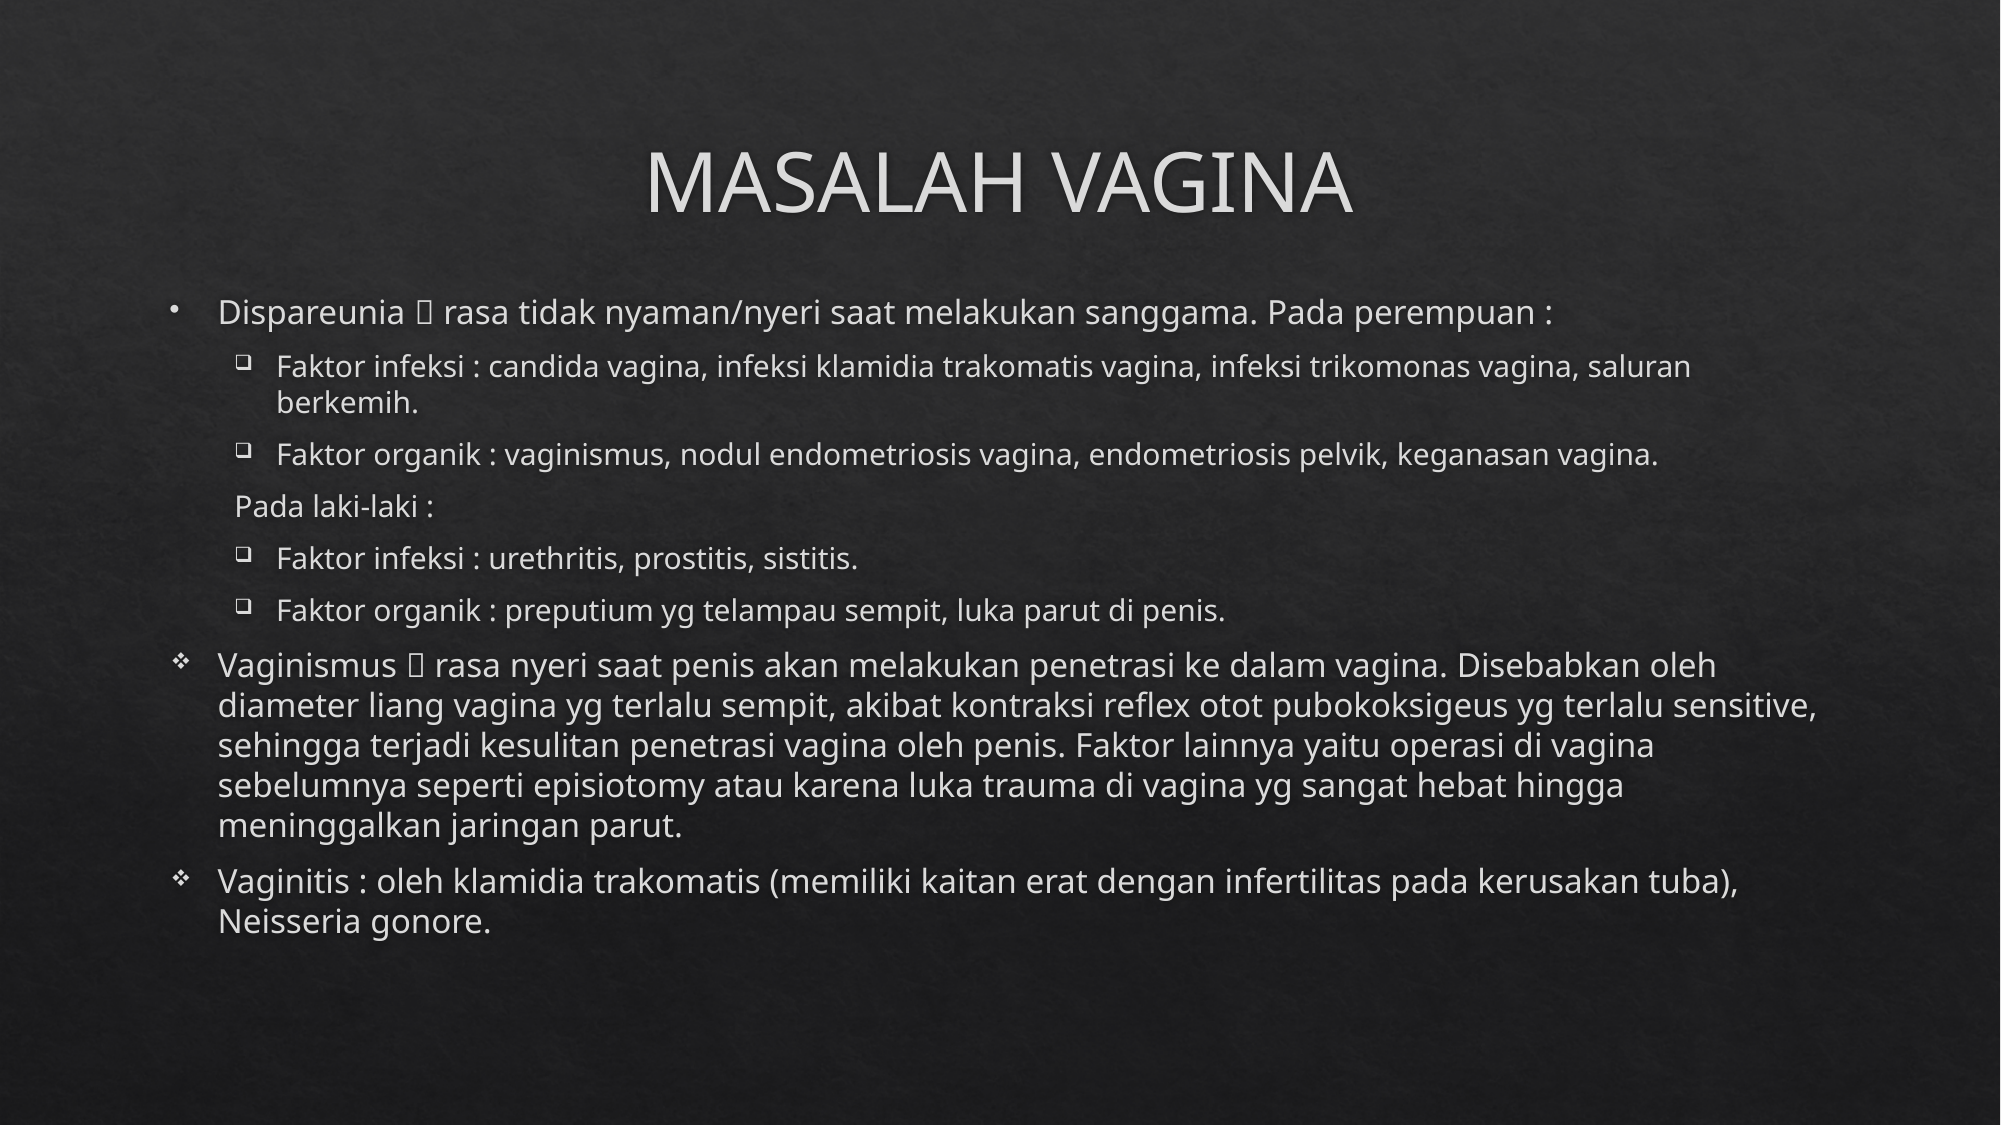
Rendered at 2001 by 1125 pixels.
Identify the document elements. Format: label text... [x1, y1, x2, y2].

title MASALAH VAGINA [149, 99, 1849, 260]
list Dispareunia  rasa tidak nyaman/nyeri saat melakukan sanggama. Pada perempuan : Faktor infeksi : candida vagina, infeksi klamidia trakomatis vagina, infeksi trikomonas vagina, saluran berkemih. Faktor organik : vaginismus, nodul endometriosis vagina, endometriosis pelvik, keganasan vagina. Pada laki-laki : Faktor infeksi : urethritis, prostitis, sistitis. Faktor organik : preputium yg telampau sempit, luka parut di penis. Vaginismus  rasa nyeri saat penis akan melakukan penetrasi ke dalam vagina. Disebabkan oleh diameter liang vagina yg terlalu sempit, akibat kontraksi reflex otot pubokoksigeus yg terlalu sensitive, sehingga terjadi kesulitan penetrasi vagina oleh penis. Faktor lainnya yaitu operasi di vagina sebelumnya seperti episiotomy atau karena luka trauma di vagina yg sangat hebat hingga meninggalkan jaringan parut. Vaginitis : oleh klamidia trakomatis (memiliki kaitan erat dengan infertilitas pada kerusakan tuba), Neisseria gonore. [149, 284, 1849, 950]
